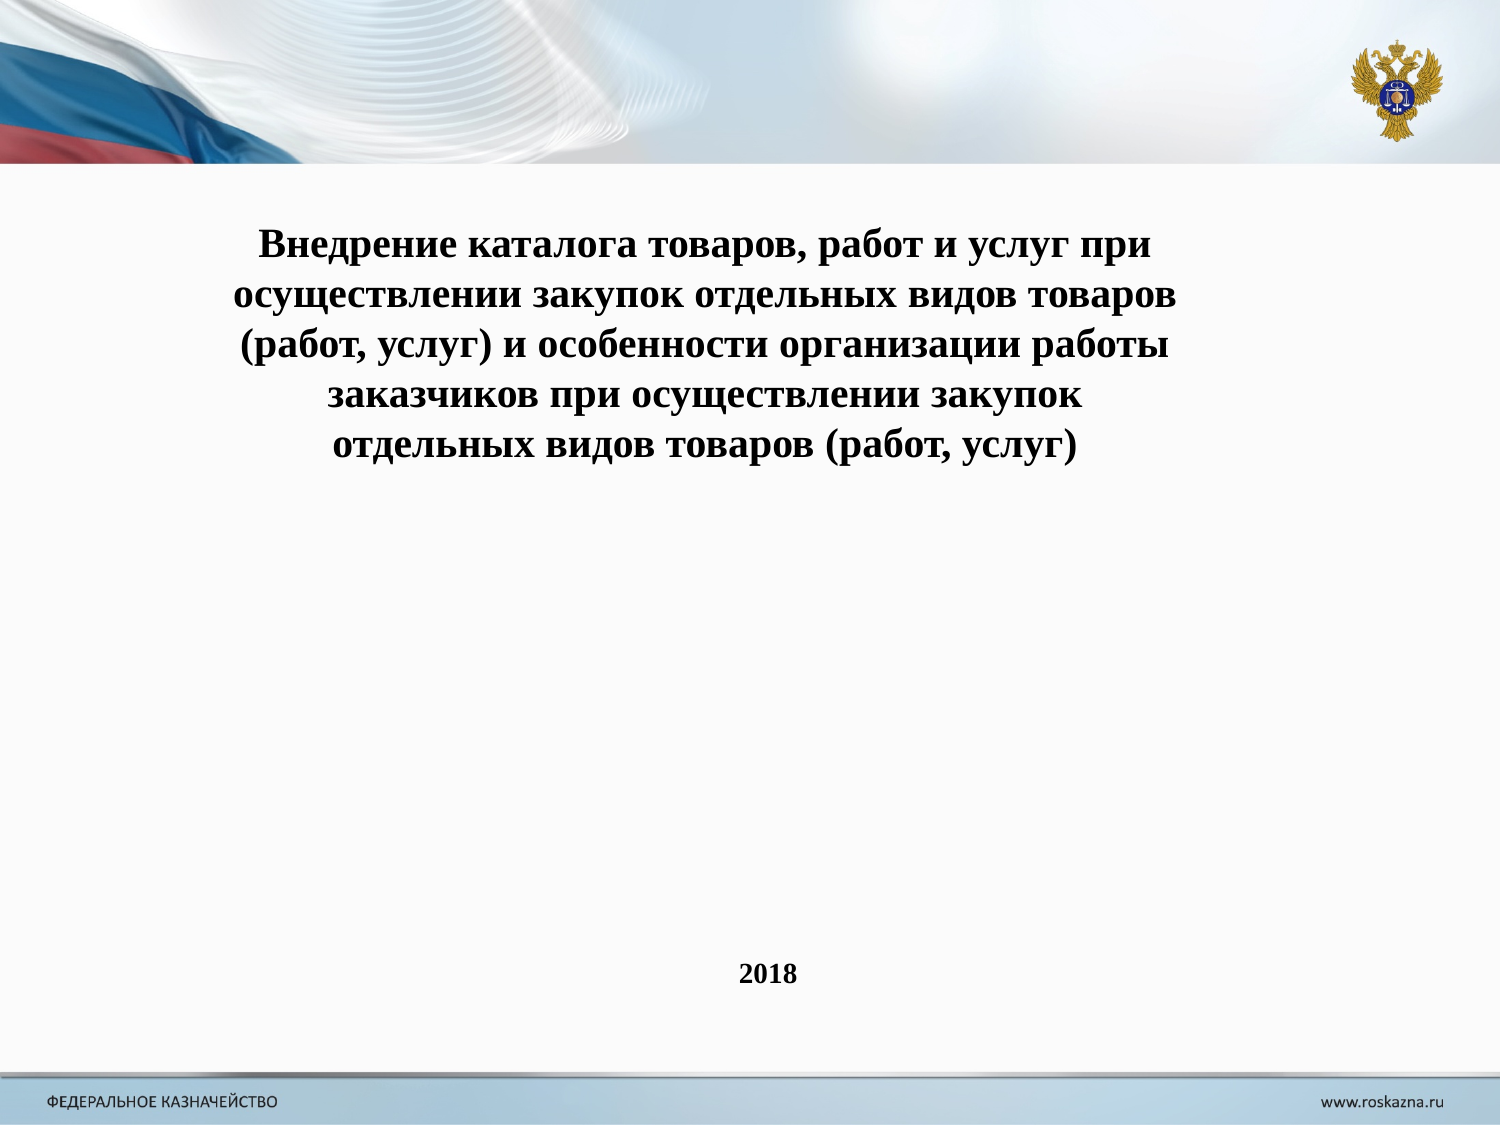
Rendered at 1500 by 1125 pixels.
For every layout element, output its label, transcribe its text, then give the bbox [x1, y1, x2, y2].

text_box 2018 [139, 947, 1397, 997]
picture [0, 0, 1500, 1125]
text_box Внедрение каталога товаров, работ и услуг при осуществлении закупок отдельных видов товаров (работ, услуг) и особенности организации работы заказчиков при осуществлении закупок отдельных видов товаров (работ, услуг) [206, 208, 1204, 473]
